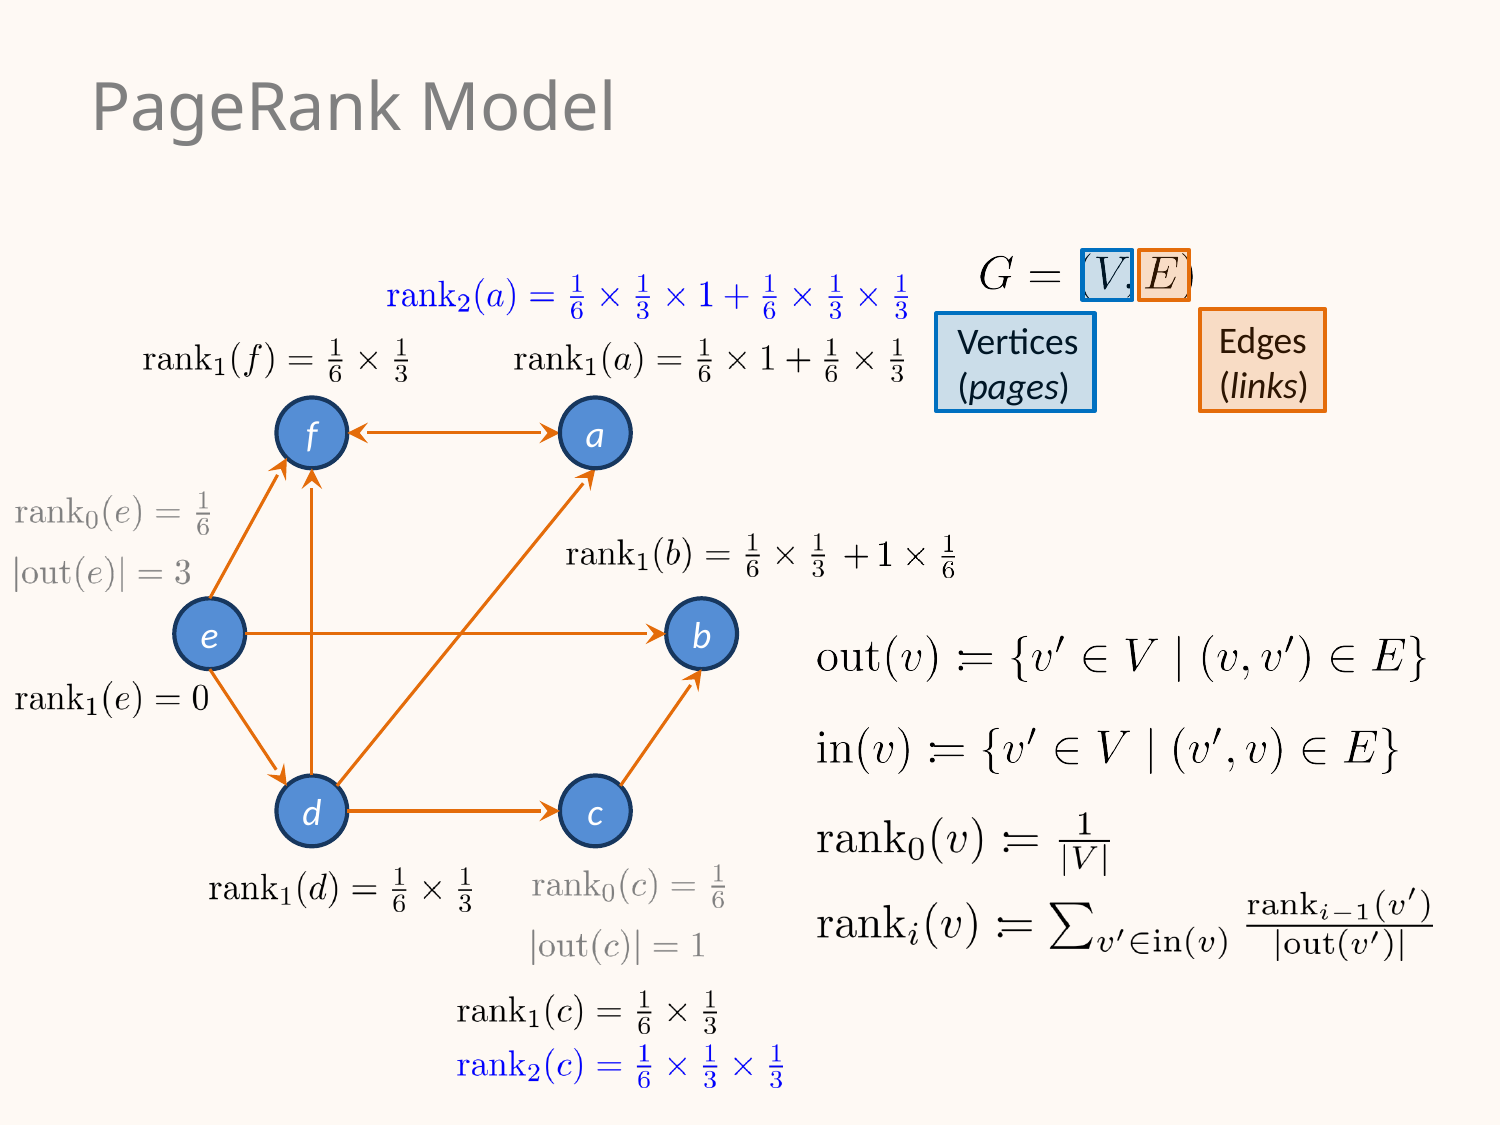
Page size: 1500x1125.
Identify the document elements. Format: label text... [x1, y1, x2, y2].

picture [514, 338, 904, 382]
picture [816, 727, 1398, 774]
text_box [336, 468, 596, 786]
picture [209, 867, 472, 912]
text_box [209, 457, 288, 599]
text_box [934, 311, 1097, 413]
picture [143, 338, 408, 383]
picture [387, 274, 908, 319]
text_box b [664, 596, 740, 672]
text_box c [557, 773, 633, 849]
picture [566, 533, 826, 578]
picture [817, 887, 1433, 961]
picture [457, 989, 717, 1034]
picture [817, 635, 1426, 682]
text_box a [557, 395, 633, 471]
picture [531, 864, 726, 908]
picture [15, 491, 210, 535]
picture [15, 556, 190, 593]
text_box [1137, 248, 1191, 252]
text_box [1198, 307, 1327, 413]
picture [531, 929, 704, 966]
text_box [1080, 248, 1134, 252]
picture [980, 253, 1193, 301]
picture [457, 1043, 783, 1088]
title PageRank Model [75, 45, 1425, 163]
picture [843, 534, 955, 579]
picture [15, 681, 209, 718]
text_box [209, 668, 288, 787]
text_box f [274, 395, 350, 471]
text_box d [274, 773, 350, 849]
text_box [620, 668, 702, 787]
picture [816, 812, 1110, 876]
text_box e [172, 596, 248, 671]
